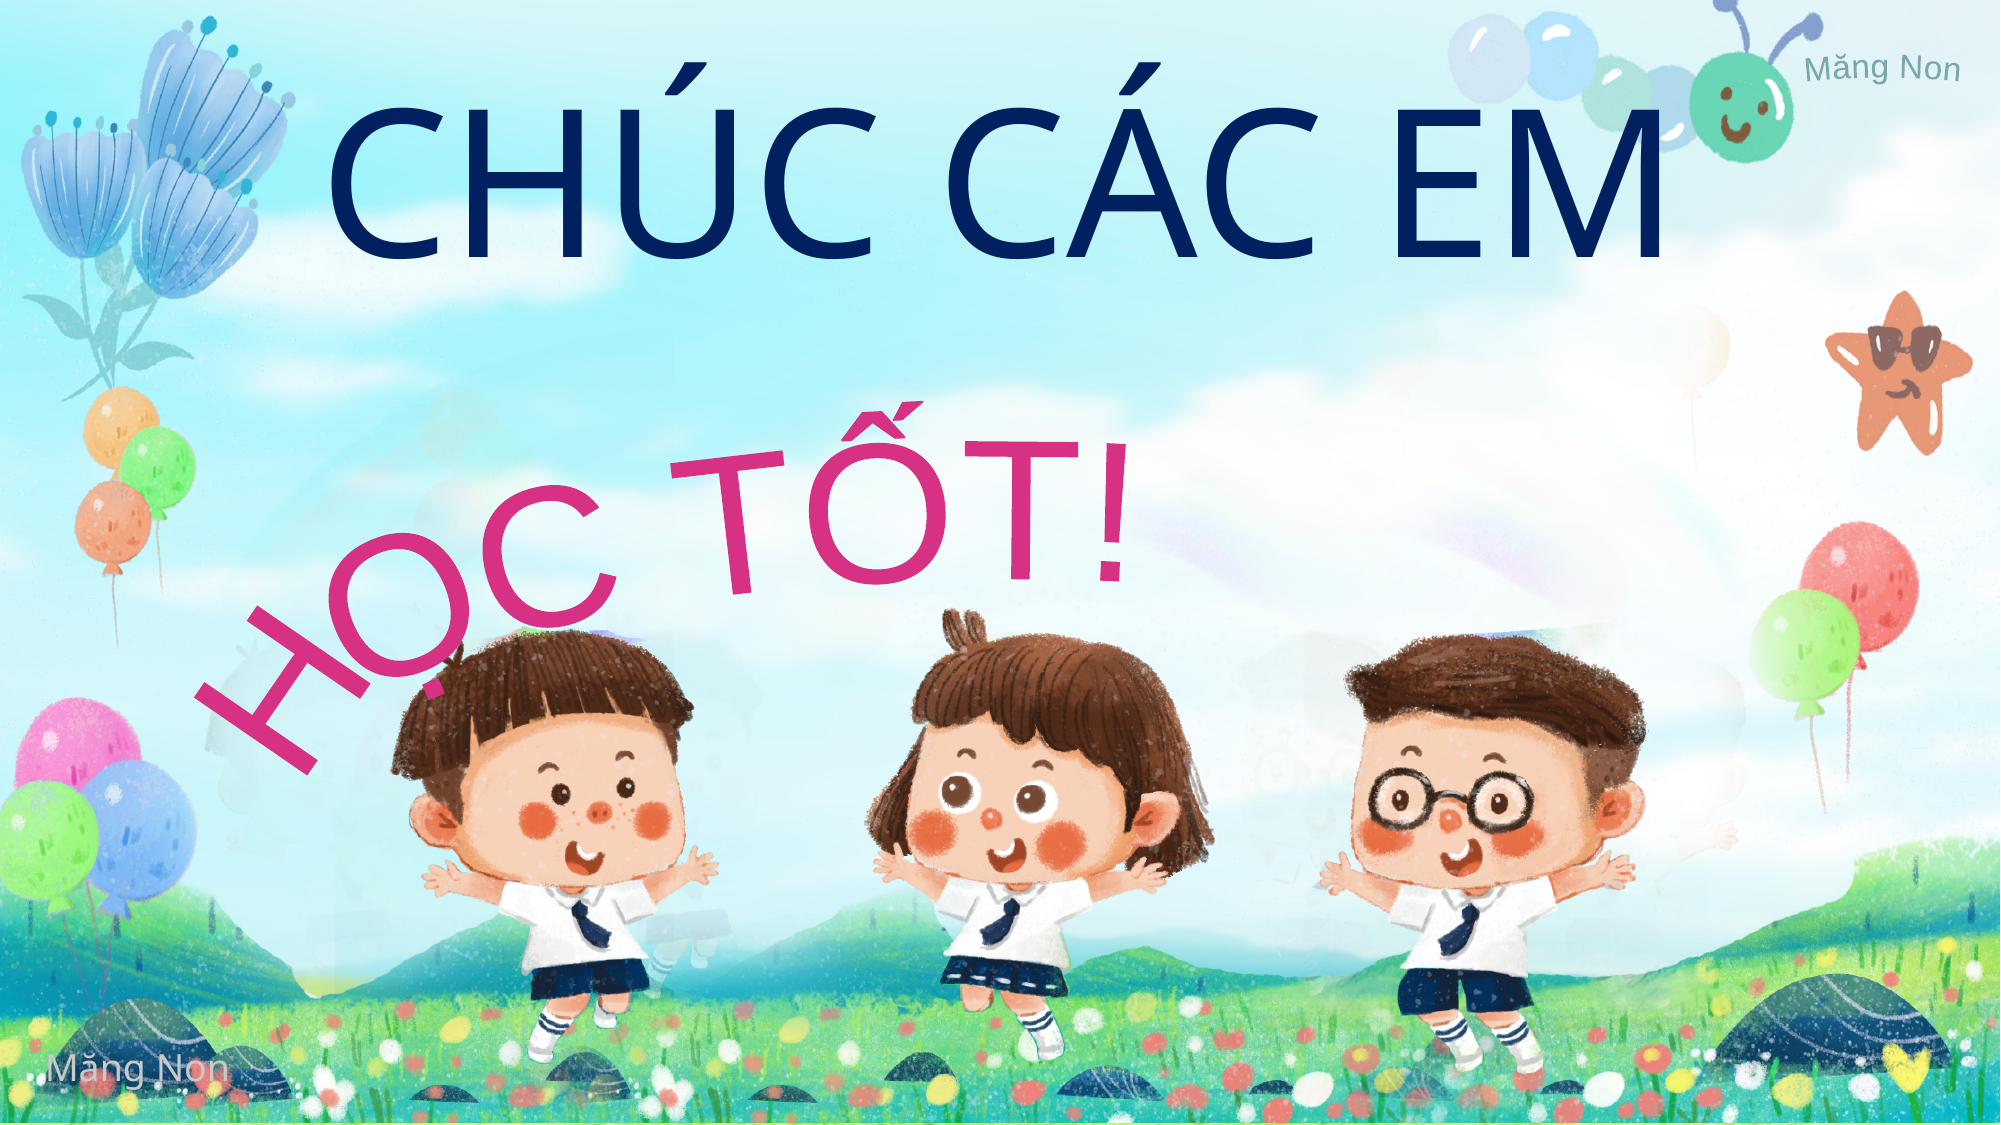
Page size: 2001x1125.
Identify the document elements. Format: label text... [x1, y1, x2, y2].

picture [0, 0, 2000, 1125]
text_box CHÚC CÁC EM [163, 44, 1837, 307]
